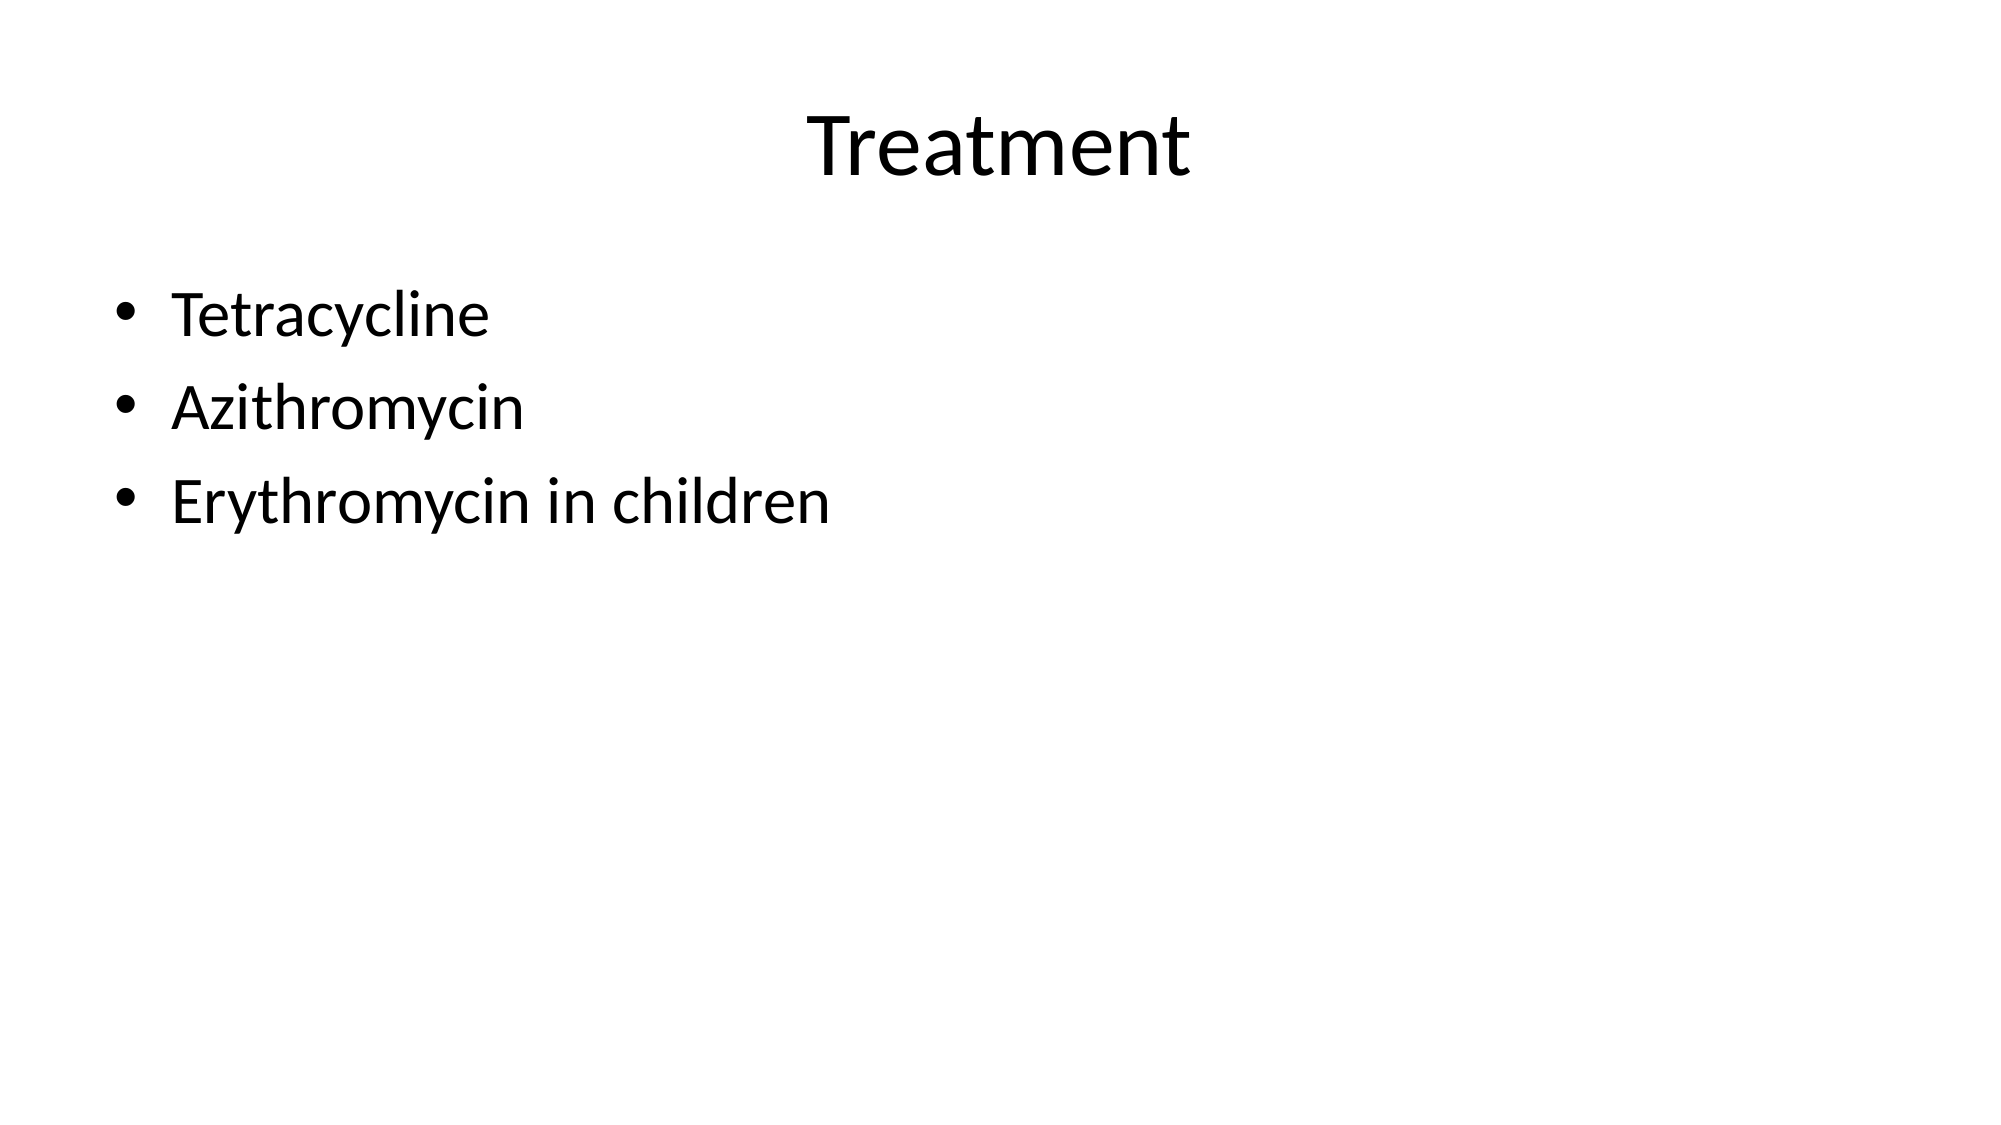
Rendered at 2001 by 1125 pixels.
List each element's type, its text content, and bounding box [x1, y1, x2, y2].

list Tetracycline Azithromycin Erythromycin in children [99, 262, 1900, 1005]
title Treatment [99, 45, 1900, 233]
